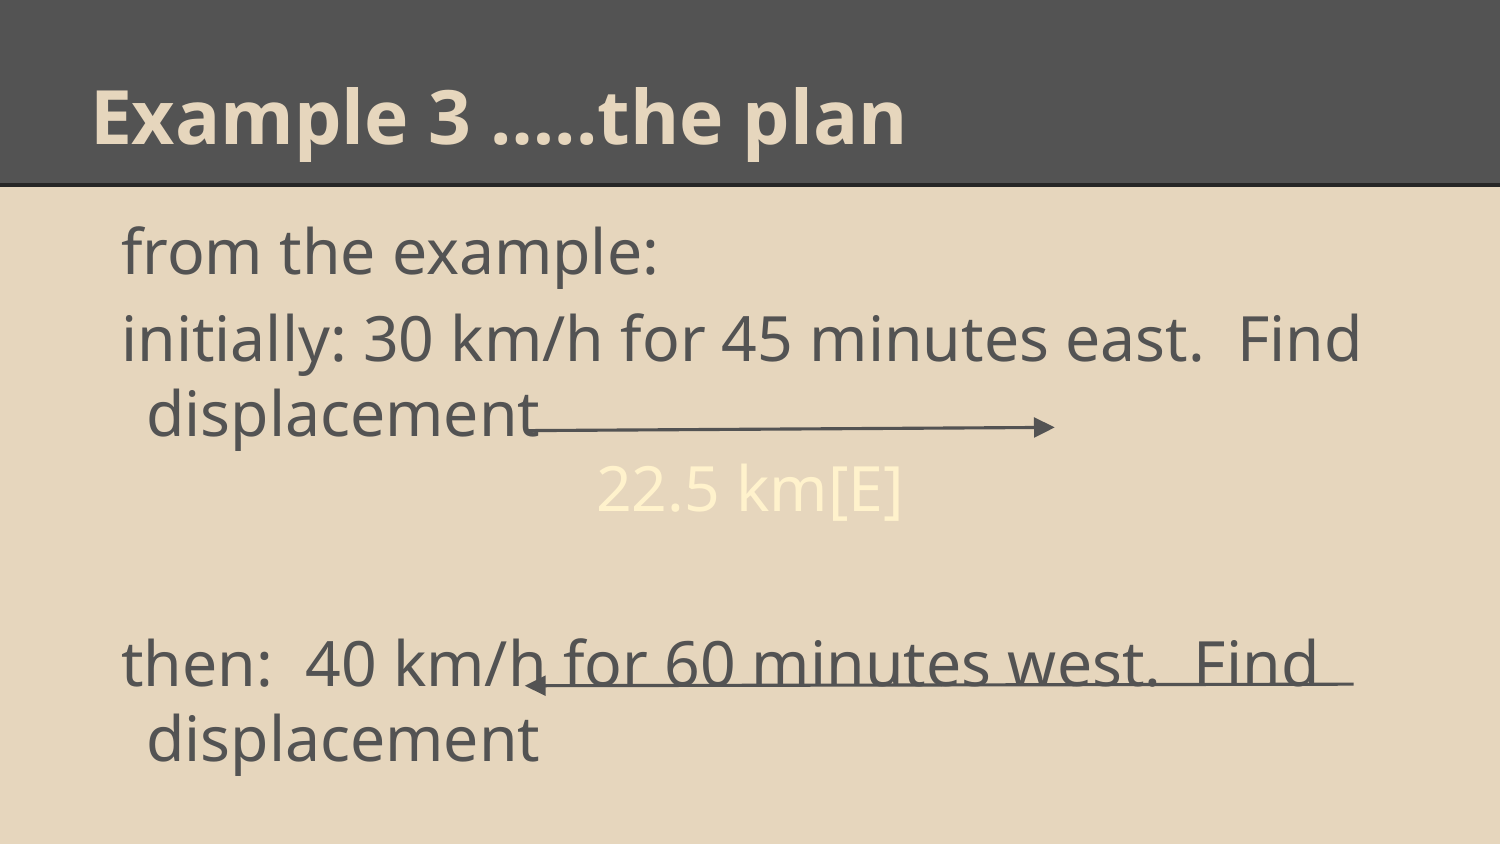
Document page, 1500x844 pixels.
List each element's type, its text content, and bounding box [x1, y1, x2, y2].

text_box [524, 427, 1055, 431]
list from the example: initially: 30 km/h for 45 minutes east. Find displacement 22.5 km[E] then: 40 km/h for 60 minutes west. Find displacement 40 km [W] [75, 196, 1425, 808]
title Example 3 …..the plan [75, 33, 1425, 175]
